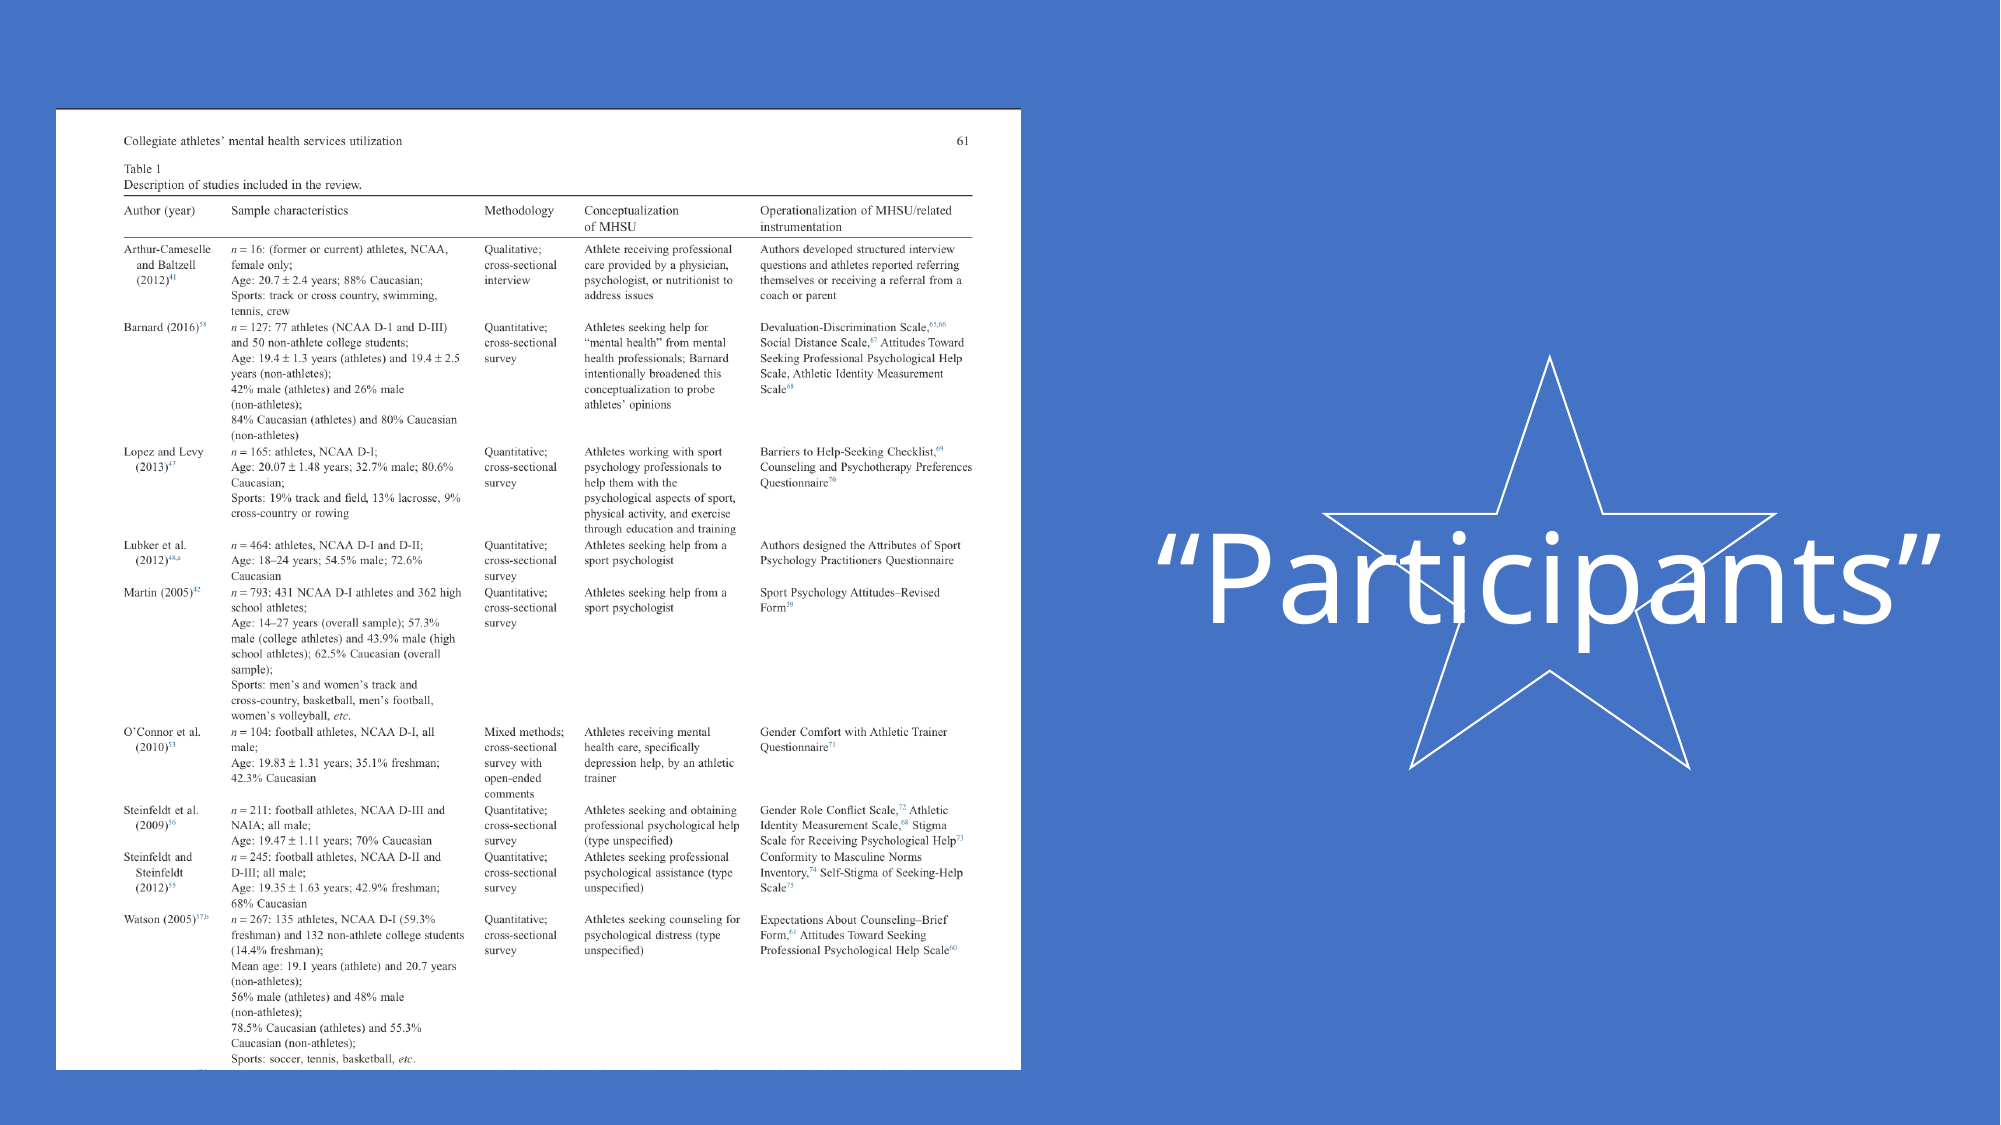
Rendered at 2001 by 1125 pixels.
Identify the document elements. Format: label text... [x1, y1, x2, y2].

text_box [1321, 353, 1779, 771]
title “Participants” [1121, 266, 1978, 658]
picture [56, 108, 1021, 1070]
